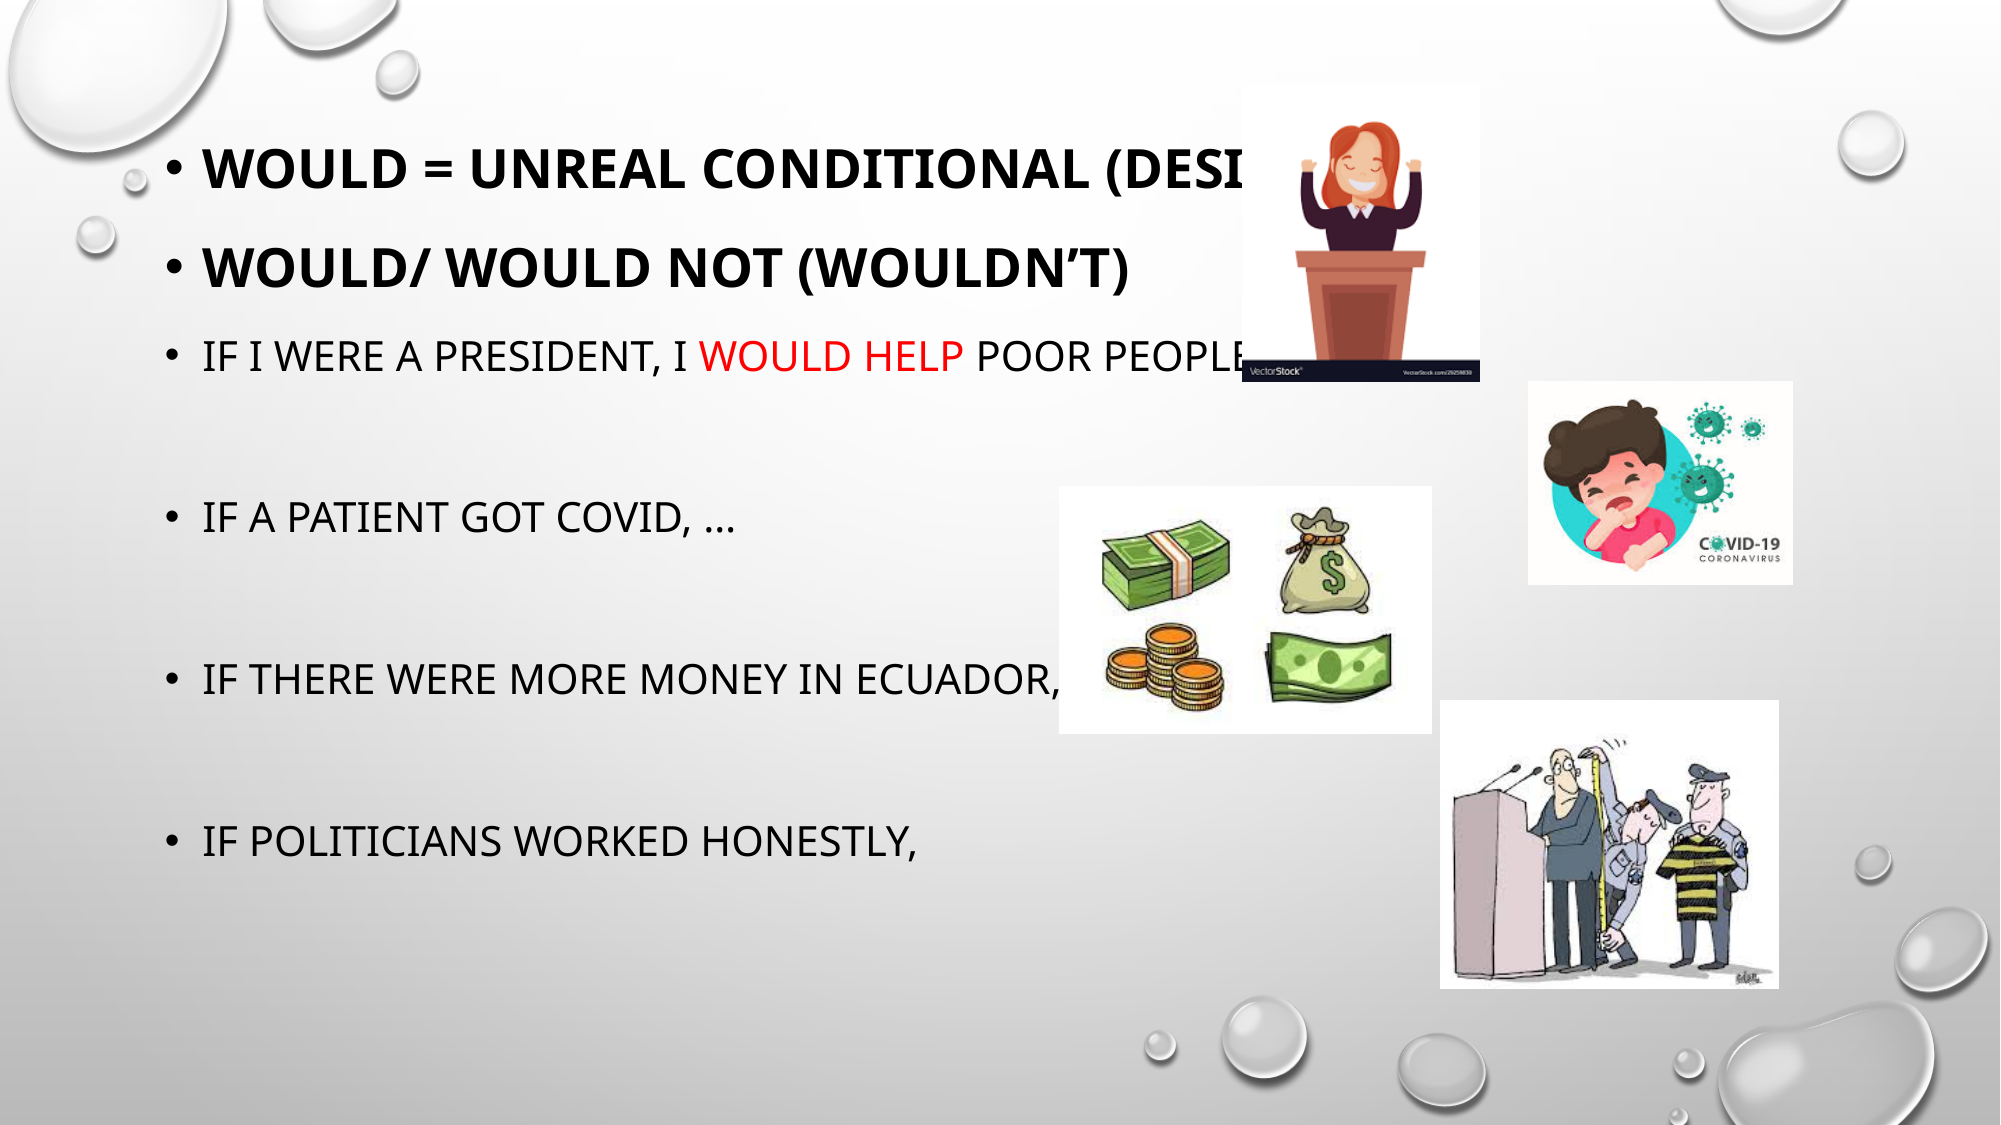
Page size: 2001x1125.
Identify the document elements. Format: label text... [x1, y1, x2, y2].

picture [0, 0, 2000, 1125]
list WOULD = UNREAL CONDITIONAL (desires) WOULD/ WOULD NOT (WOULDN’T) IF I WERE A PRESIDENT, I WOULD HELP POOR PEOPLE. If a patient got covid, … If there were more money in ecuador, If politicians worked honestly, [149, 114, 1850, 950]
